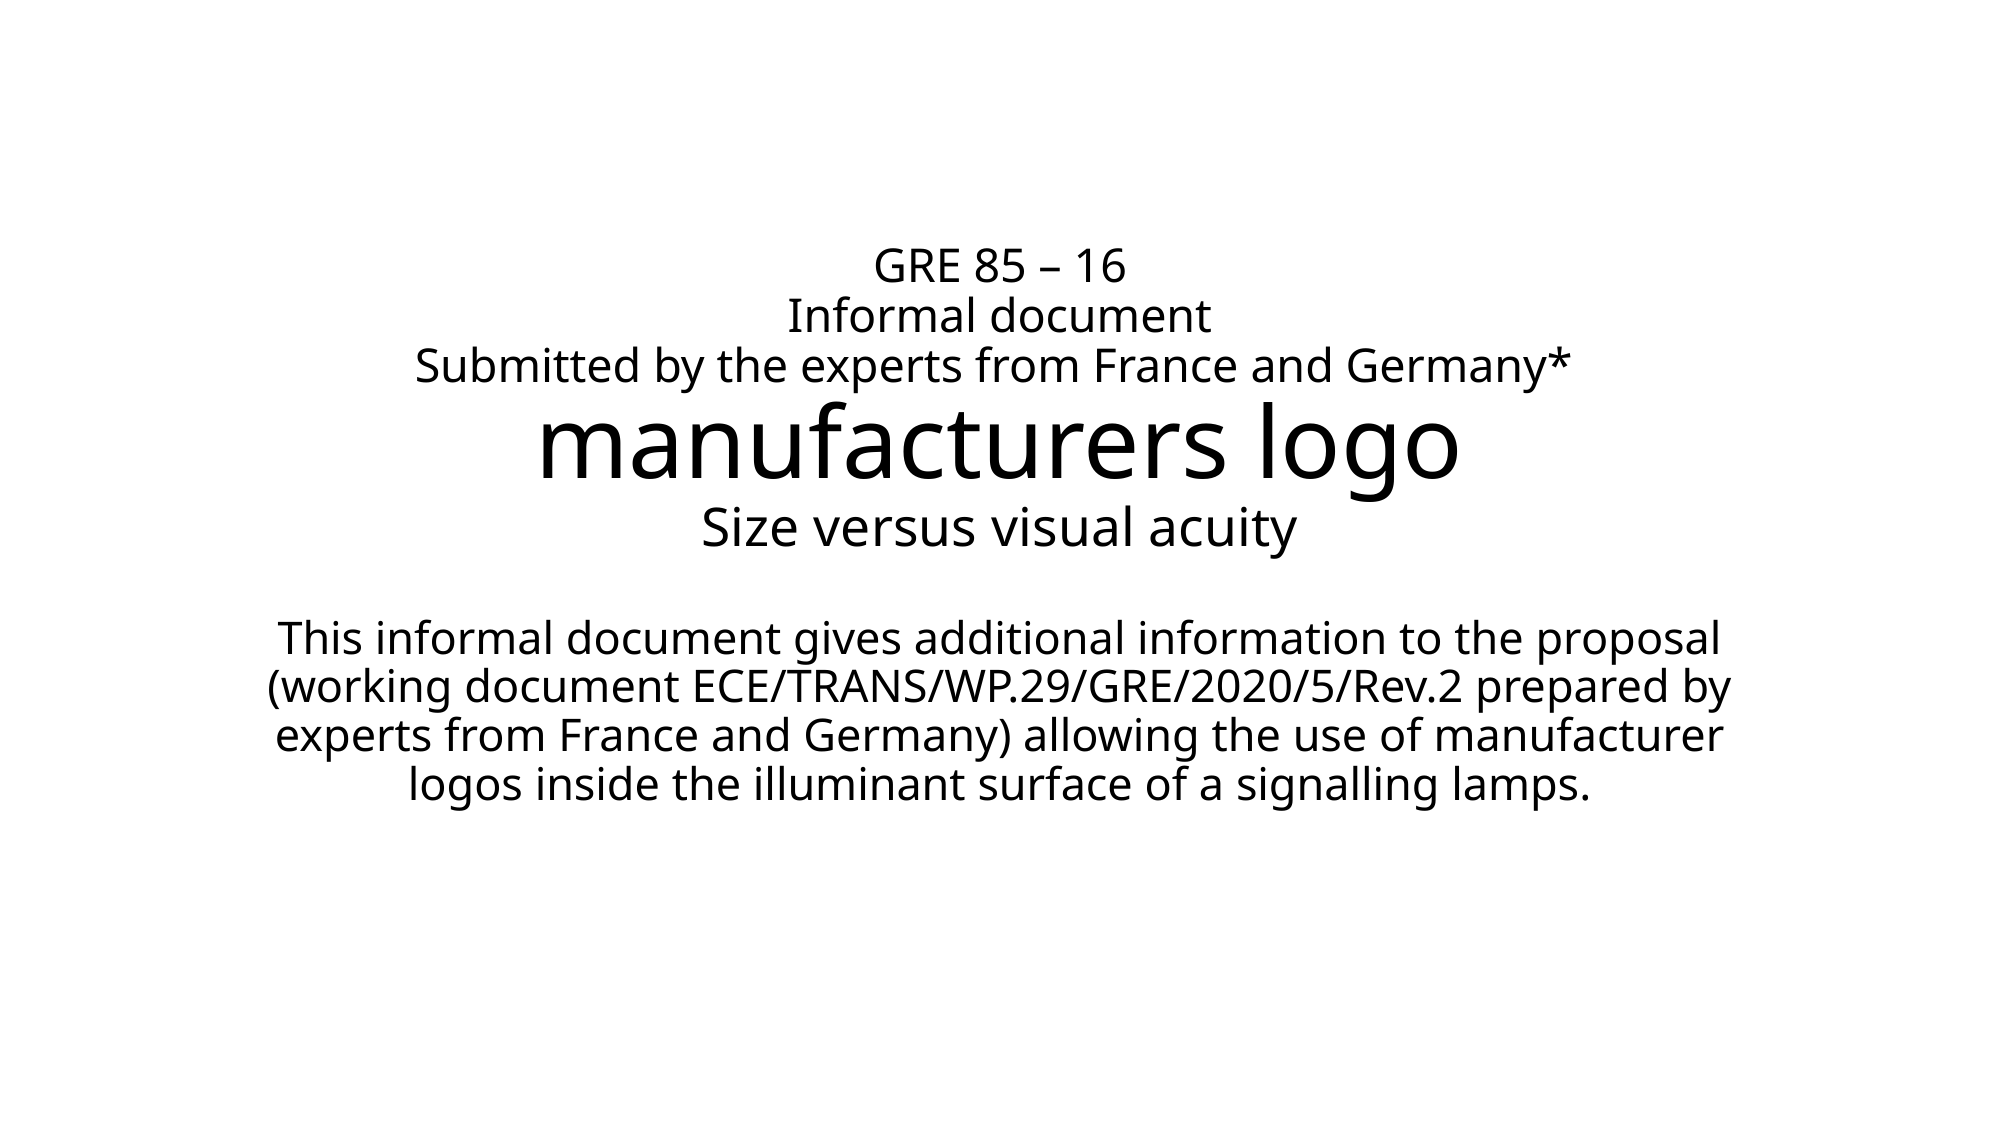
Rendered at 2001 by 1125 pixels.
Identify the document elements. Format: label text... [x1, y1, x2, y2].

title GRE 85 – 16 Informal document Submitted by the experts from France and Germany* manufacturers logo Size versus visual acuity This informal document gives additional information to the proposal (working document ECE/TRANS/WP.29/GRE/2020/5/Rev.2 prepared by experts from France and Germany) allowing the use of manufacturer logos inside the illuminant surface of a signalling lamps. [249, 184, 1750, 1060]
